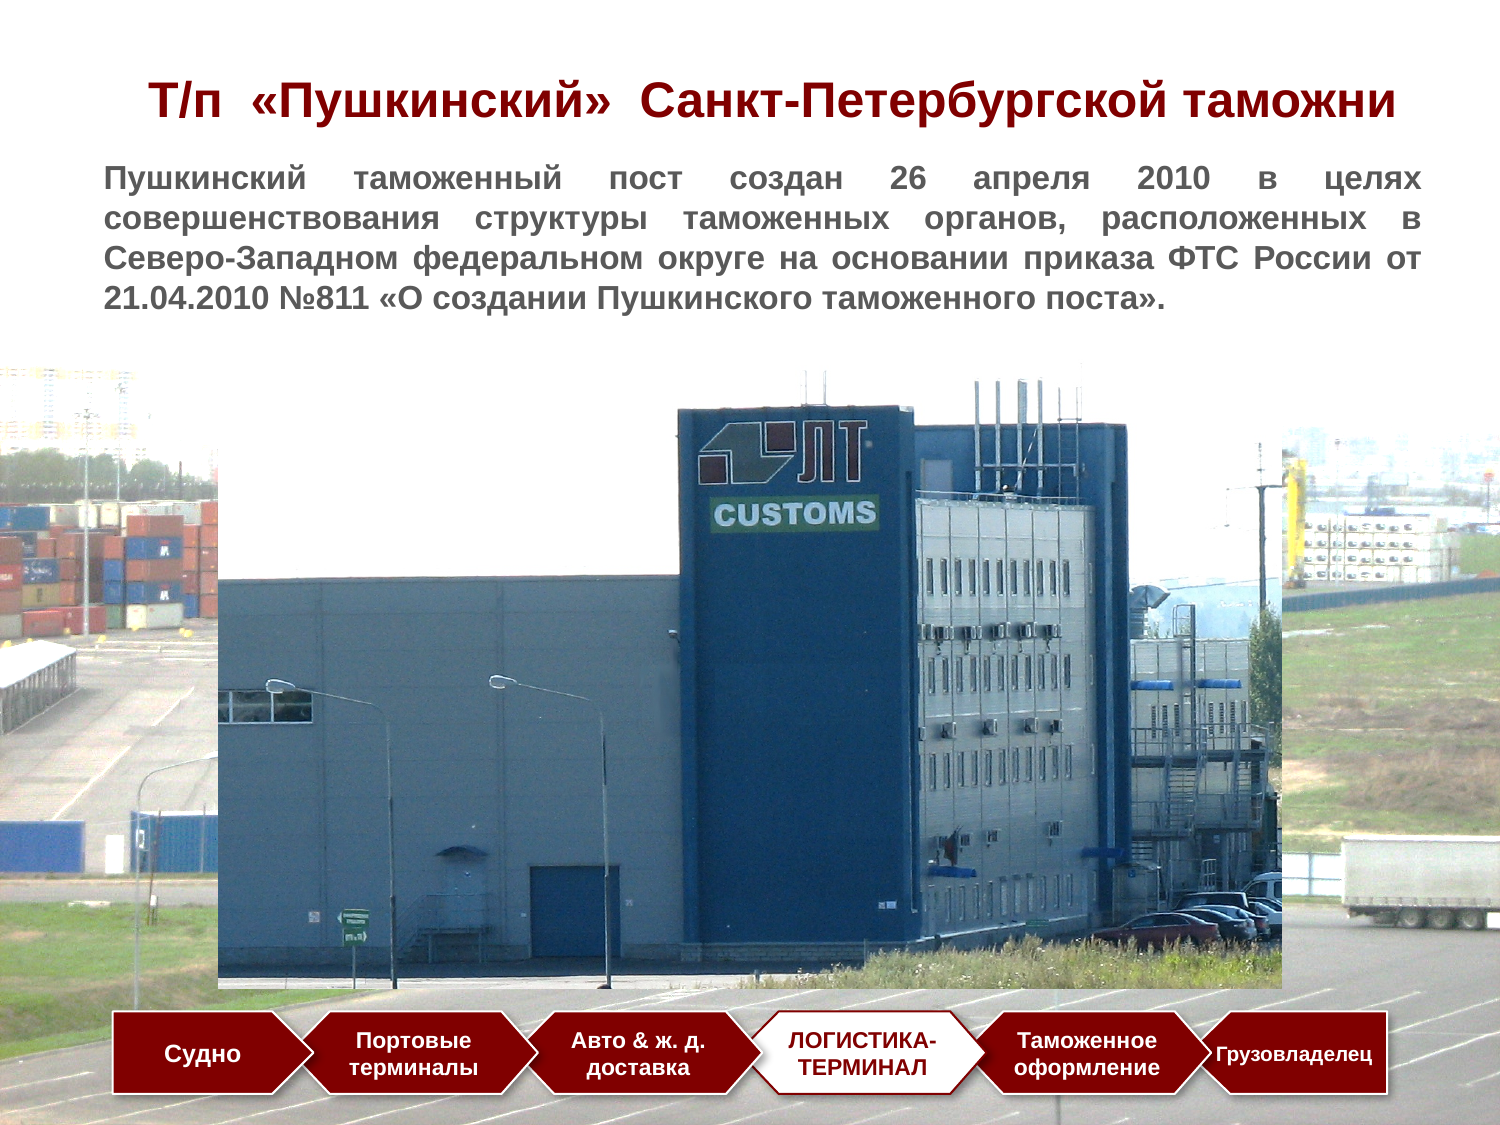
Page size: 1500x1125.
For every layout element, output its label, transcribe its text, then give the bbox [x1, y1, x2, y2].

picture [0, 0, 1500, 1125]
title Т/п «Пушкинский» Санкт-Петербургской таможни [76, 0, 1427, 161]
list Пушкинский таможенный пост создан 26 апреля 2010 в целях совершенствования структуры таможенных органов, расположенных в Северо-Западном федеральном округе на основании приказа ФТС России от 21.04.2010 №811 «О создании Пушкинского таможенного поста». [88, 148, 1439, 927]
